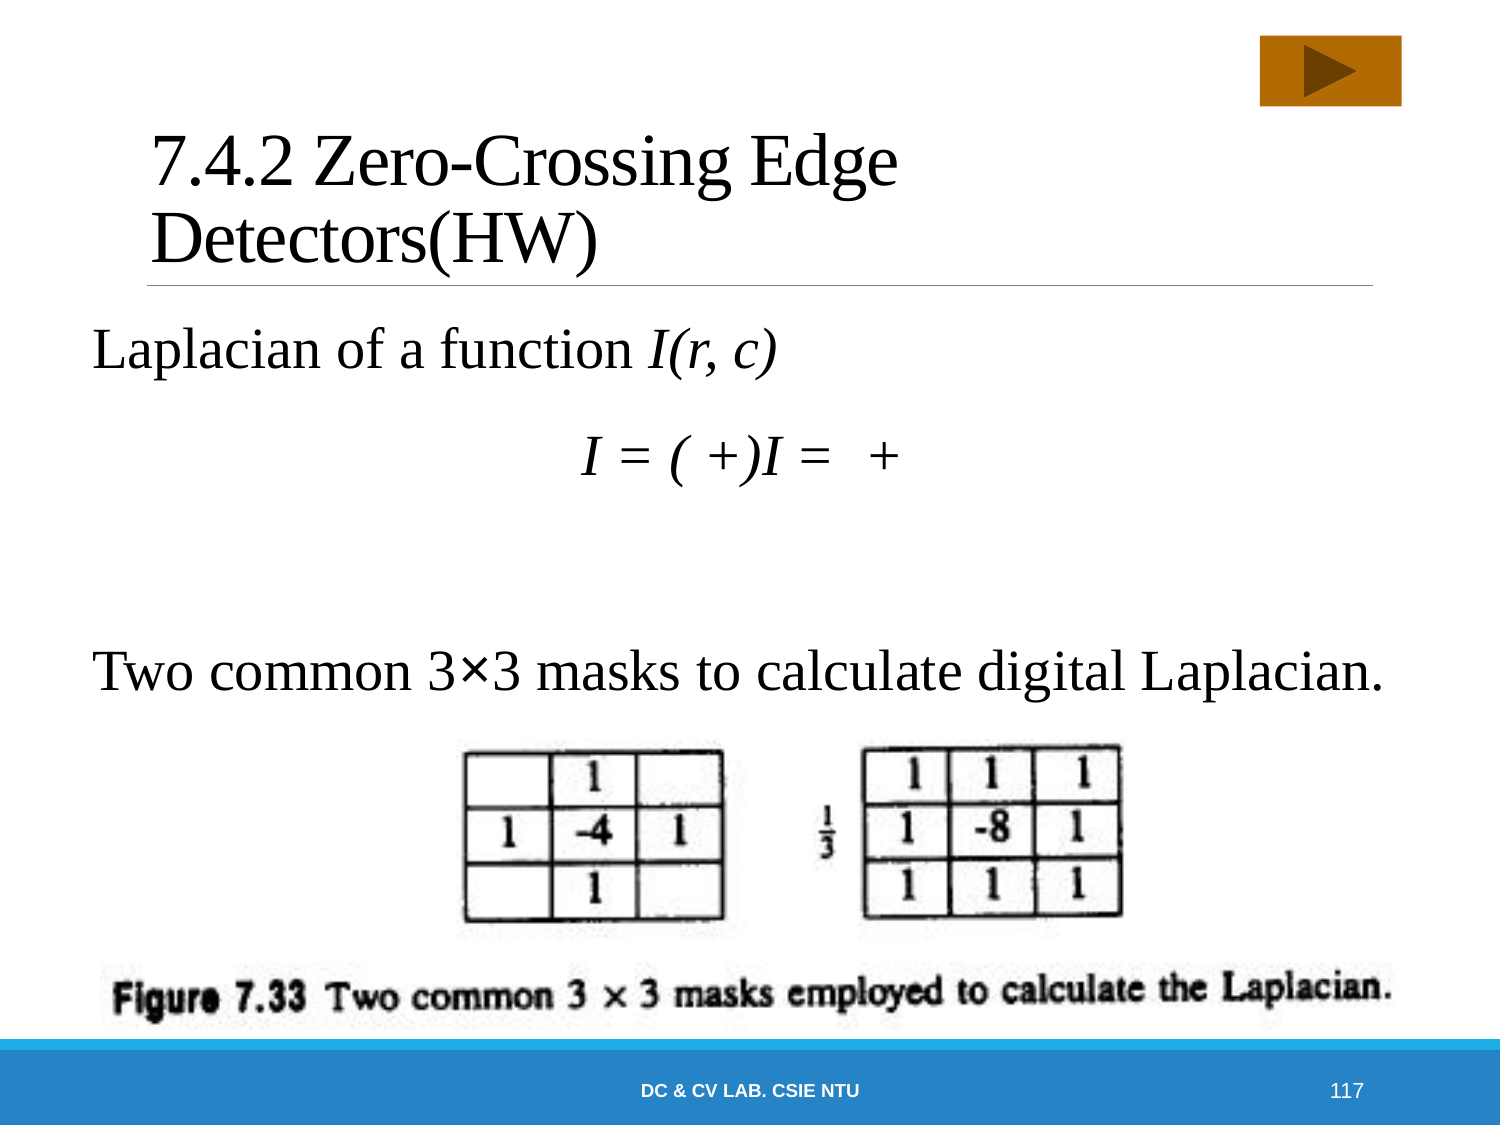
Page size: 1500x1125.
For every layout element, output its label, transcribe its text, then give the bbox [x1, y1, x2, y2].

text_box [1259, 35, 1402, 107]
footer DC & CV Lab. CSIE NTU [453, 1059, 1047, 1120]
slide_number 117 [1218, 1059, 1380, 1120]
title 7.4.2 Zero-Crossing Edge Detectors(HW) [135, 47, 1373, 285]
picture [99, 739, 1401, 1036]
